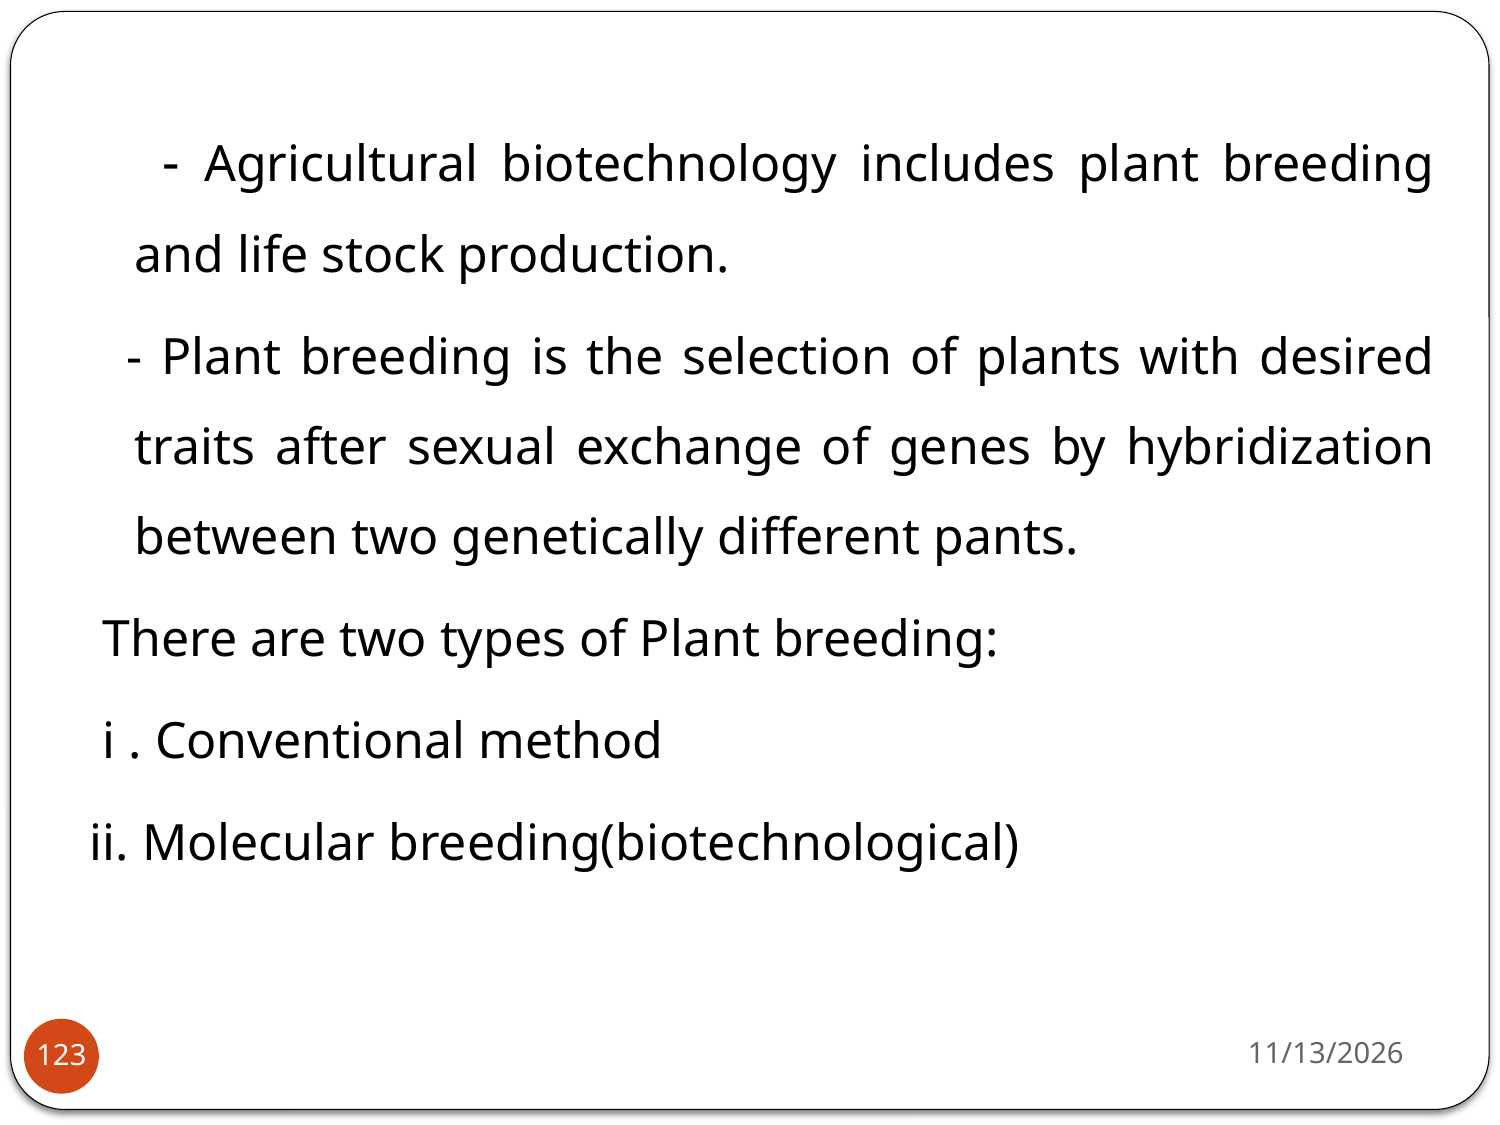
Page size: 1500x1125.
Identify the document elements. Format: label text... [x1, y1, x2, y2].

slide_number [1012, 1038, 1419, 1094]
list - Agricultural biotechnology includes plant breeding and life stock production. - Plant breeding is the selection of plants with desired traits after sexual exchange of genes by hybridization between two genetically different pants. There are two types of Plant breeding: i . Conventional method ii. Molecular breeding(biotechnological) [75, 87, 1450, 1038]
slide_number 123 [23, 1018, 99, 1094]
